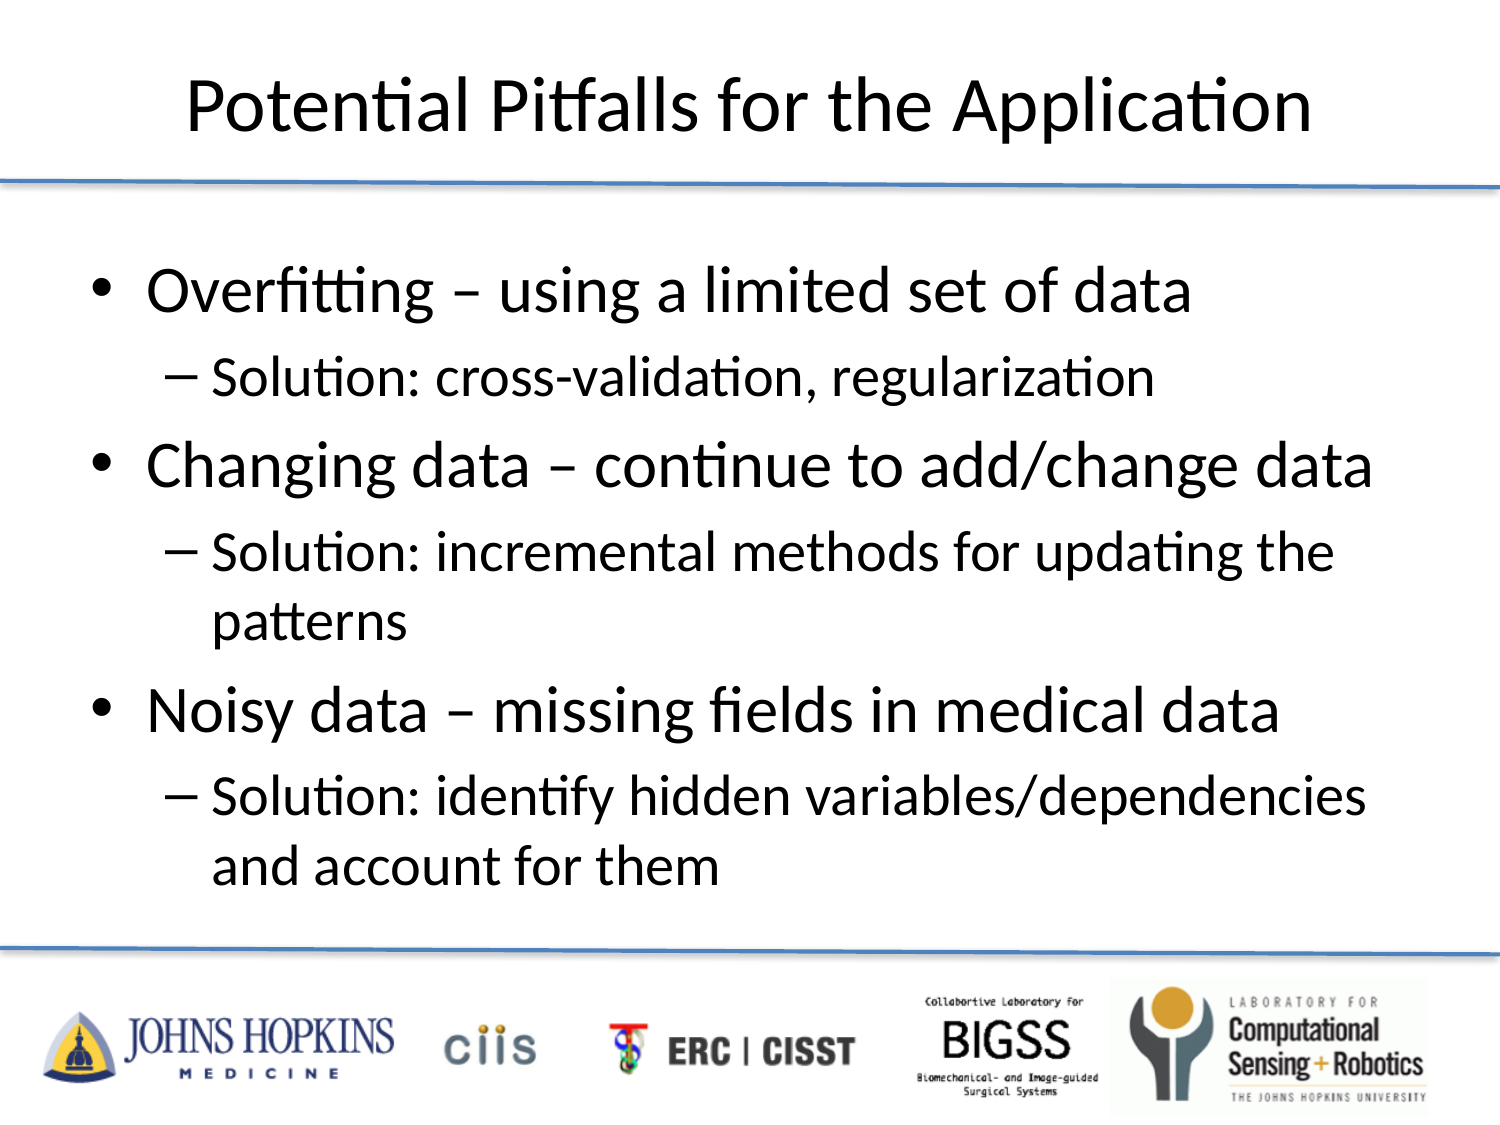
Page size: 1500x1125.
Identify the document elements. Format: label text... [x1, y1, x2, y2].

list Overfitting – using a limited set of data Solution: cross-validation, regularization Changing data – continue to add/change data Solution: incremental methods for updating the patterns Noisy data – missing fields in medical data Solution: identify hidden variables/dependencies and account for them [75, 238, 1425, 927]
picture [34, 977, 1485, 1117]
title Potential Pitfalls for the Application [75, 45, 1425, 156]
